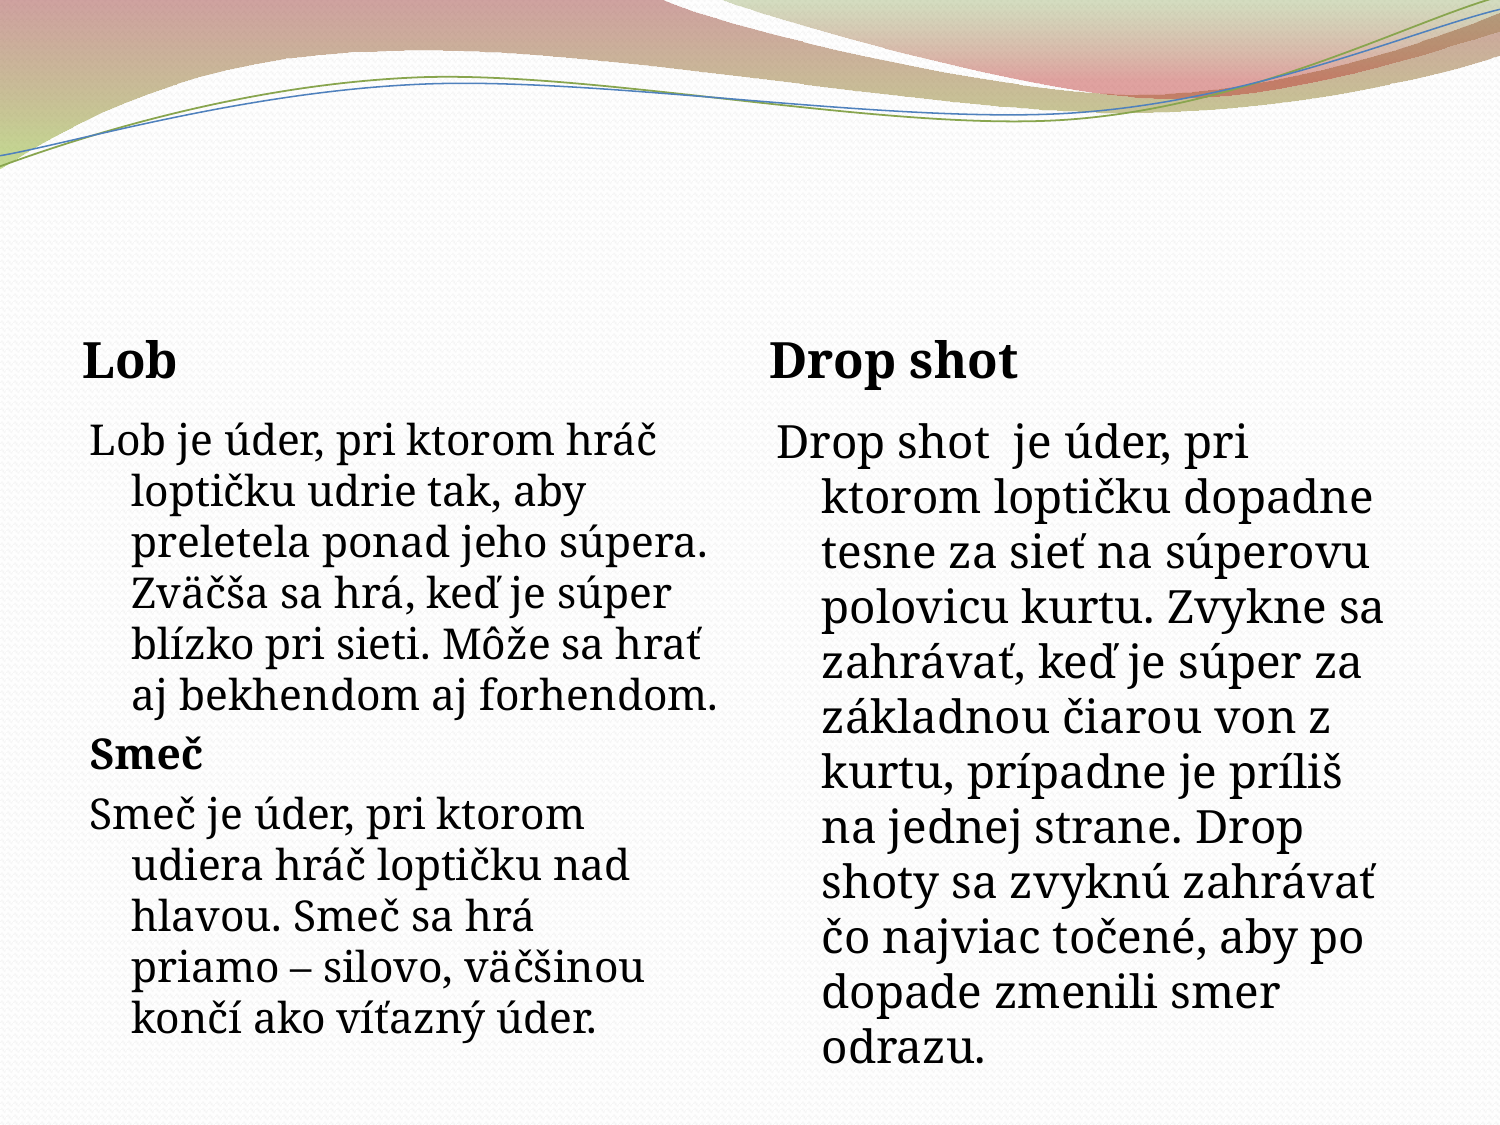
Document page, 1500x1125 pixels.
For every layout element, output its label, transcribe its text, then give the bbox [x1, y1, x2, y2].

list Lob je úder, pri ktorom hráč loptičku udrie tak, aby preletela ponad jeho súpera. Zväčša sa hrá, keď je súper blízko pri sieti. Môže sa hrať aj bekhendom aj forhendom. Smeč Smeč je úder, pri ktorom udiera hráč loptičku nad hlavou. Smeč sa hrá priamo – silovo, väčšinou končí ako víťazný úder. [75, 412, 738, 1102]
list Lob [75, 304, 738, 412]
list Drop shot je úder, pri ktorom loptičku dopadne tesne za sieť na súperovu polovicu kurtu. Zvykne sa zahrávať, keď je súper za základnou čiarou von z kurtu, prípadne je príliš na jednej strane. Drop shoty sa zvyknú zahrávať čo najviac točené, aby po dopade zmenili smer odrazu. [761, 412, 1425, 1044]
list Drop shot [761, 305, 1425, 412]
